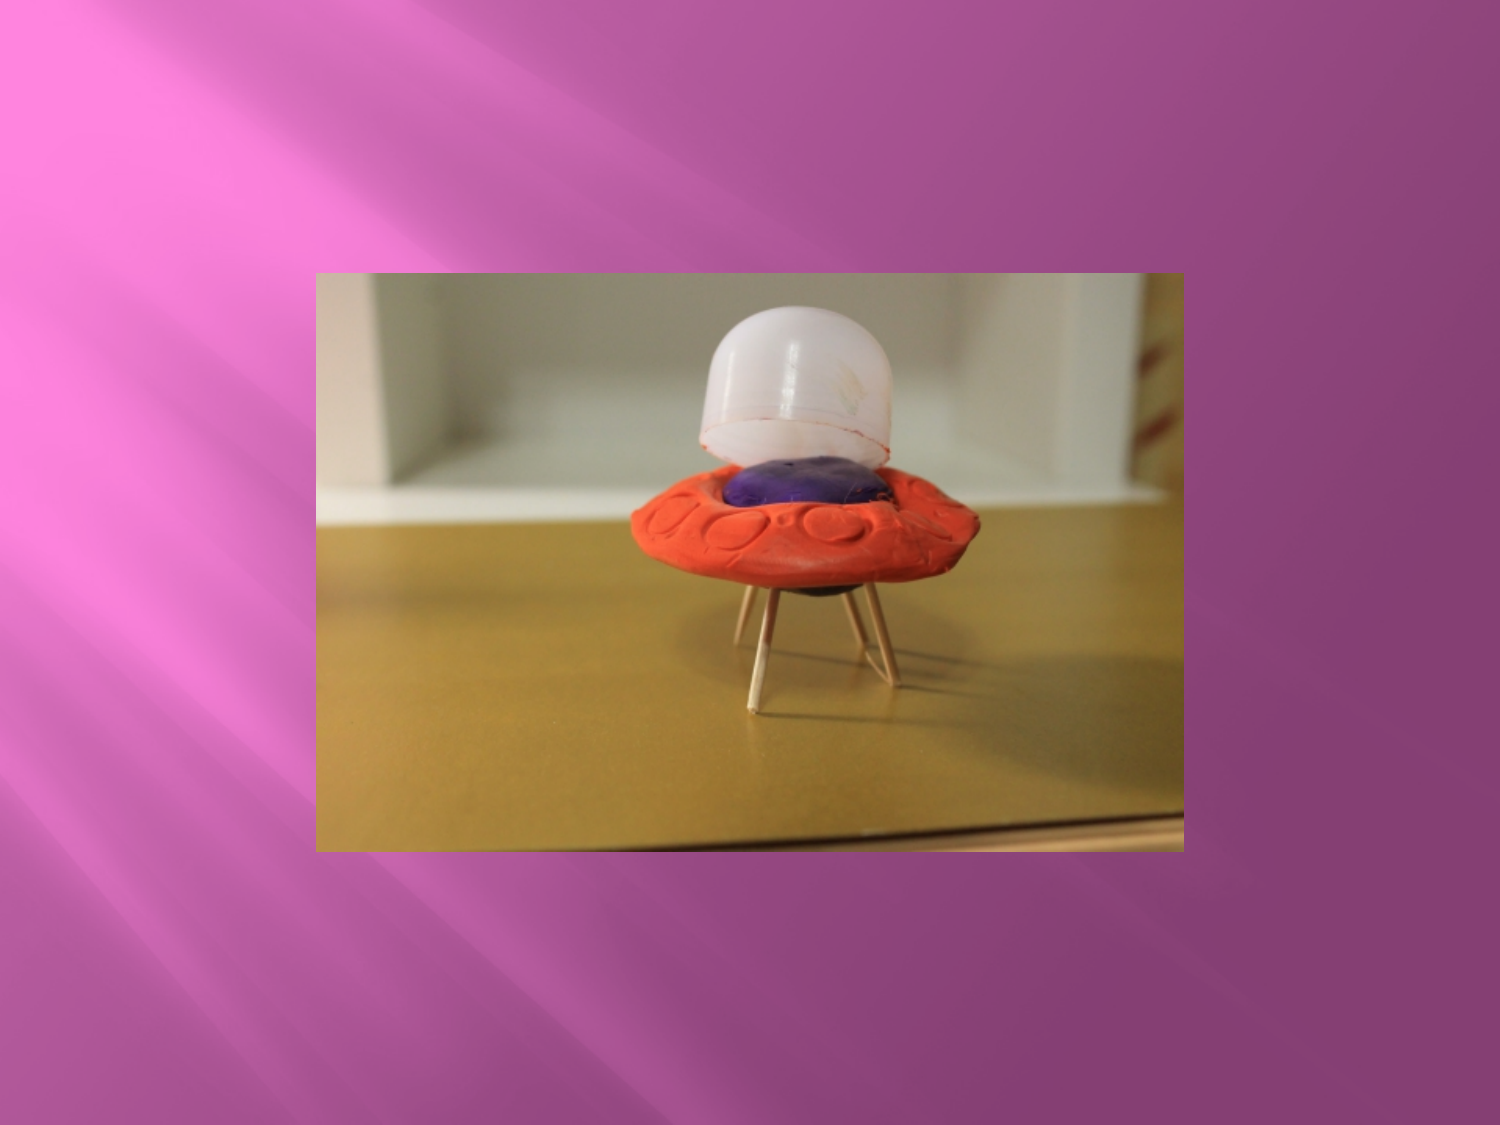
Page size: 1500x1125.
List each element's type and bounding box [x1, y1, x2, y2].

picture [316, 273, 1184, 852]
